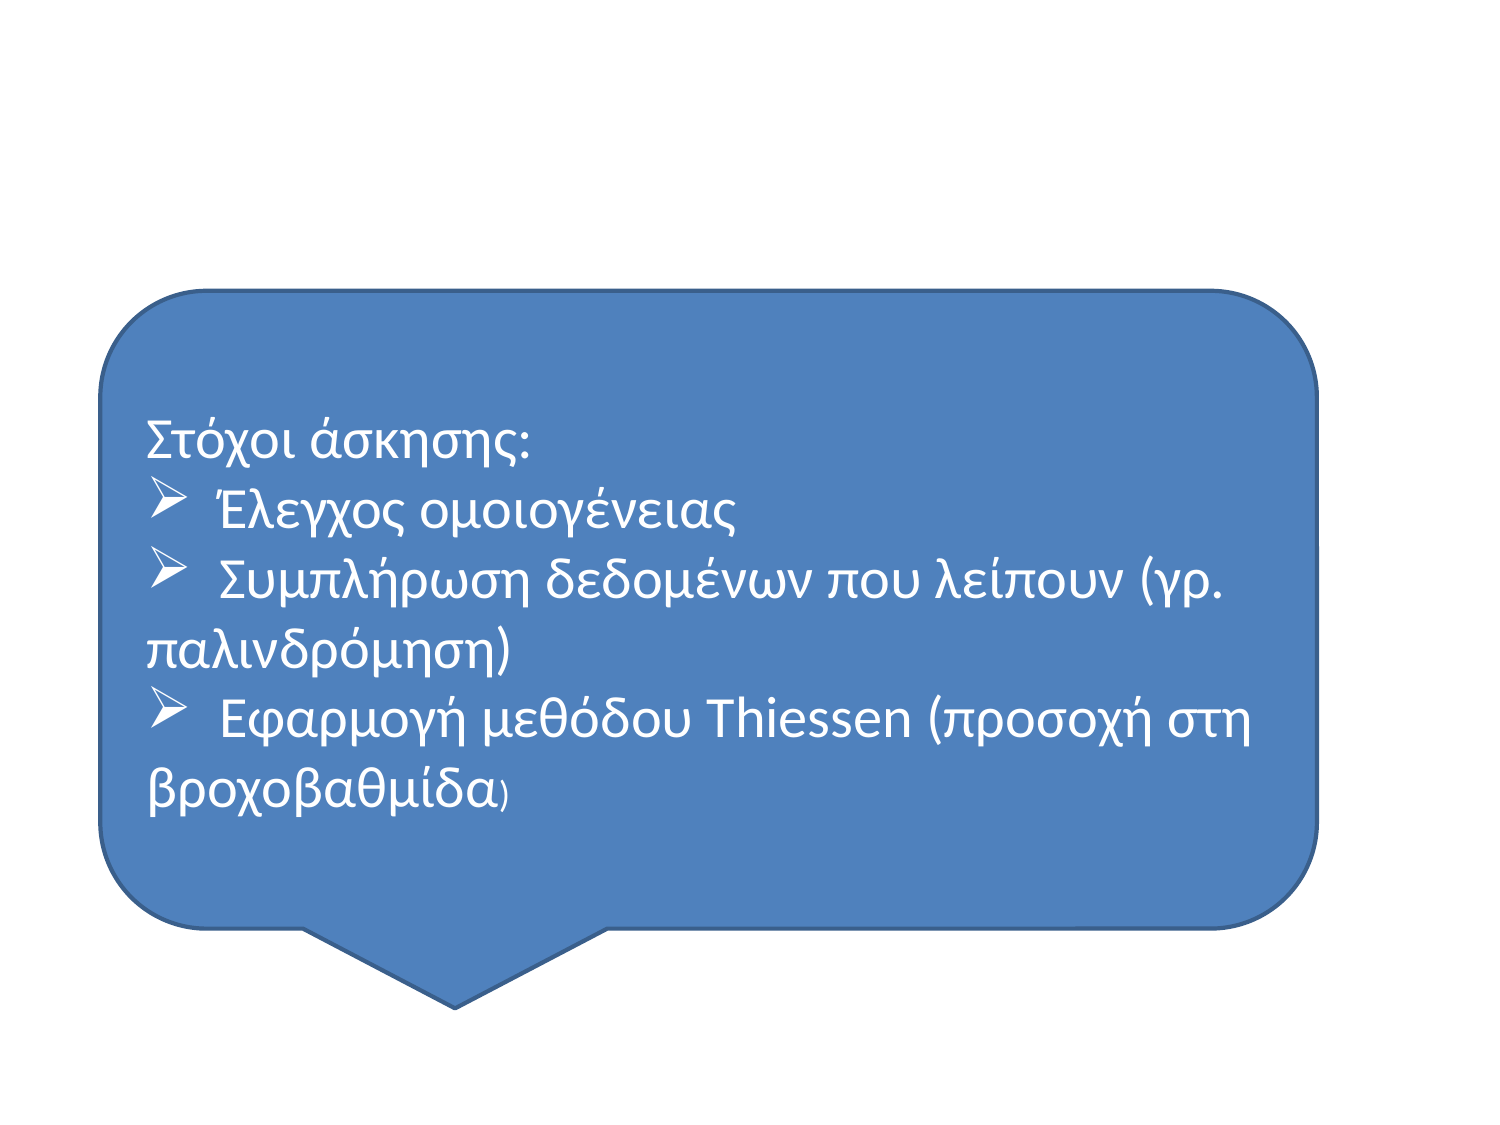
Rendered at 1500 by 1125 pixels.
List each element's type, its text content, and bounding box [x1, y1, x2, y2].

text_box Στόχοι άσκησης: Έλεγχος ομοιογένειας Συμπλήρωση δεδομένων που λείπουν (γρ. παλινδρόμηση) Εφαρμογή μεθόδου Thiessen (προσοχή στη βροχοβαθμίδα) [98, 288, 1320, 1011]
